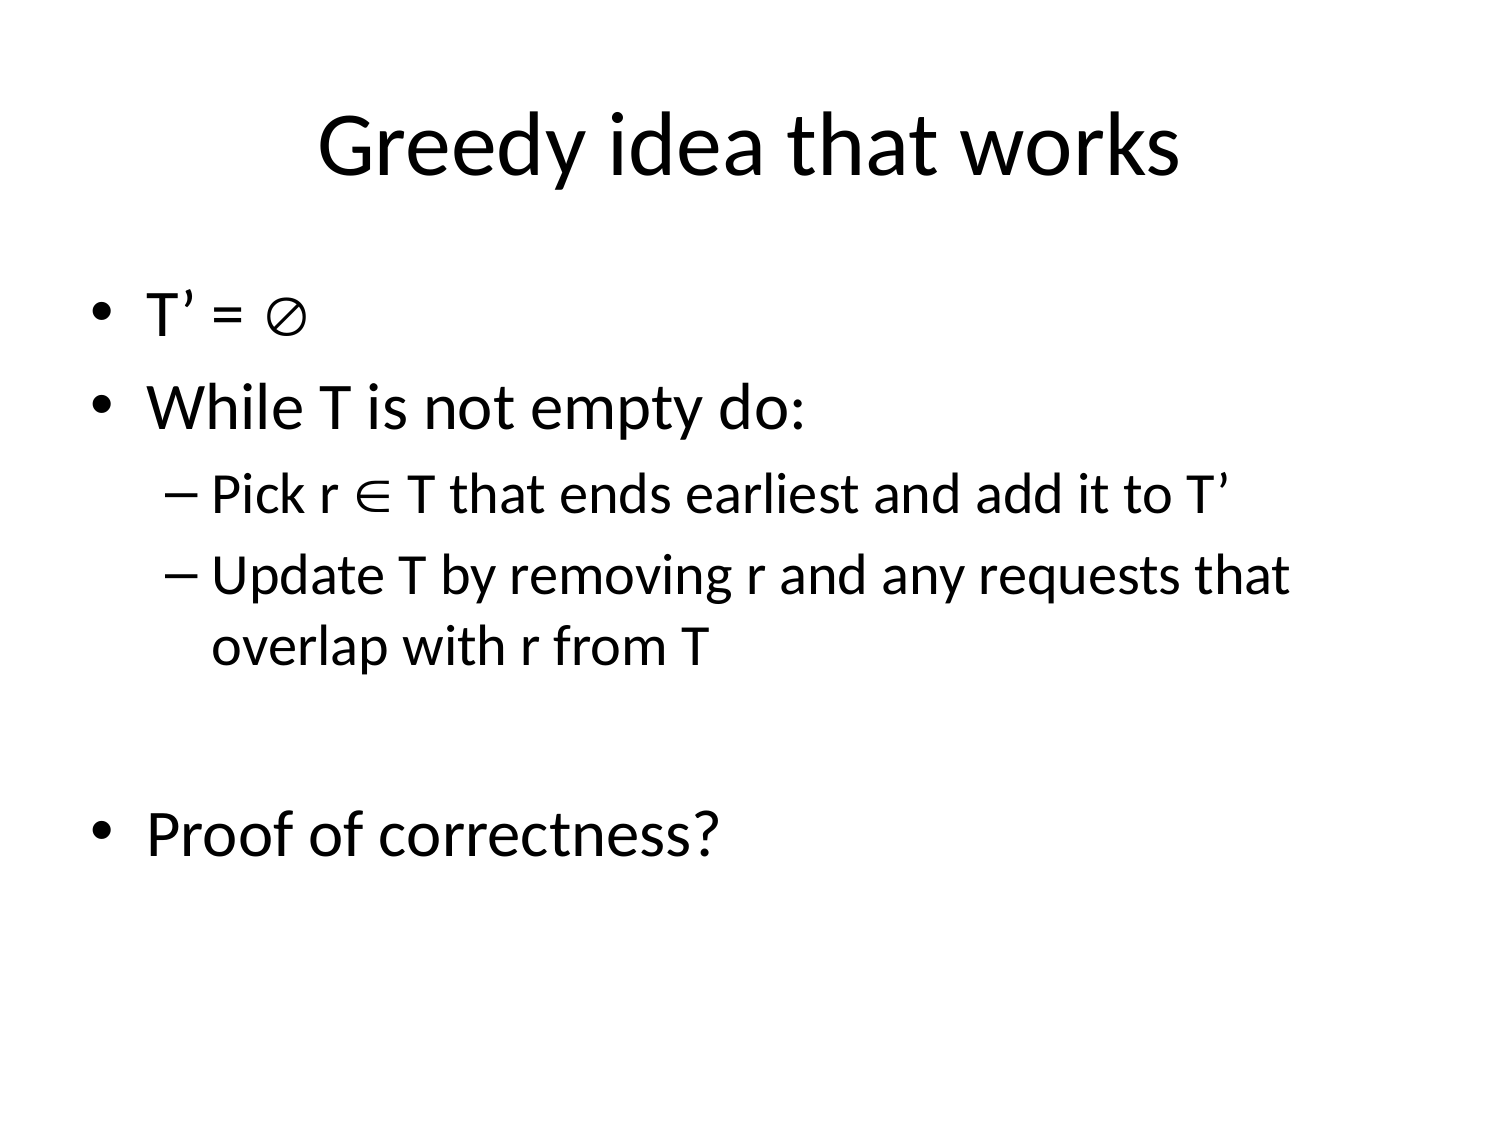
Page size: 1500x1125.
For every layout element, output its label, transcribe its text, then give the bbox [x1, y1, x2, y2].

list T’ =  While T is not empty do: Pick r  T that ends earliest and add it to T’ Update T by removing r and any requests that overlap with r from T Proof of correctness? [75, 262, 1425, 1005]
title Greedy idea that works [75, 45, 1425, 233]
